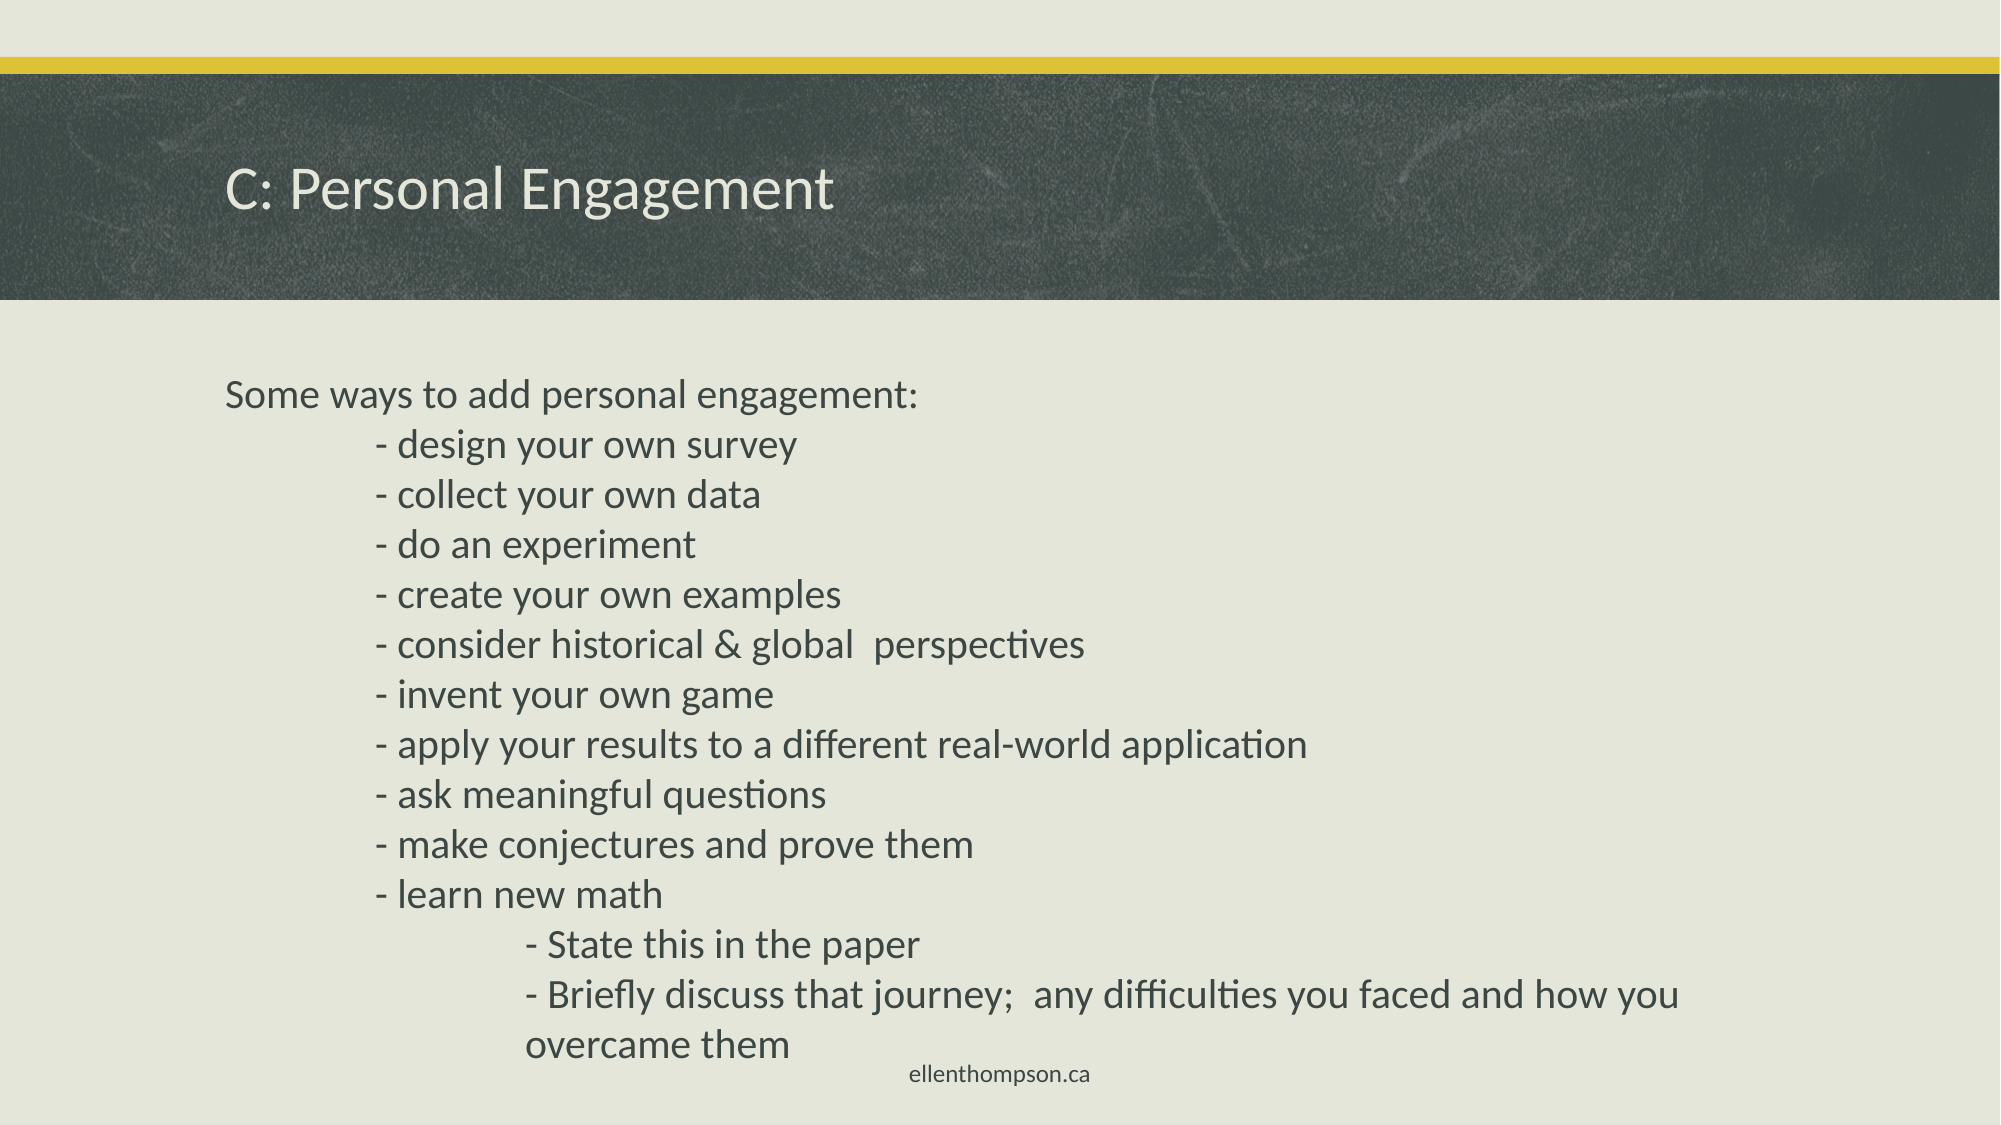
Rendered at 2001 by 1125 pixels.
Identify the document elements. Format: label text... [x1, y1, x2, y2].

list Some ways to add personal engagement: - design your own survey - collect your own data - do an experiment - create your own examples - consider historical & global perspectives - invent your own game - apply your results to a different real-world application - ask meaningful questions - make conjectures and prove them - learn new math - State this in the paper - Briefly discuss that journey; any difficulties you faced and how you overcame them [210, 359, 1790, 1014]
picture [0, 74, 2000, 300]
title C: Personal Engagement [210, 76, 1790, 300]
footer ellenthompson.ca [533, 1042, 1467, 1103]
